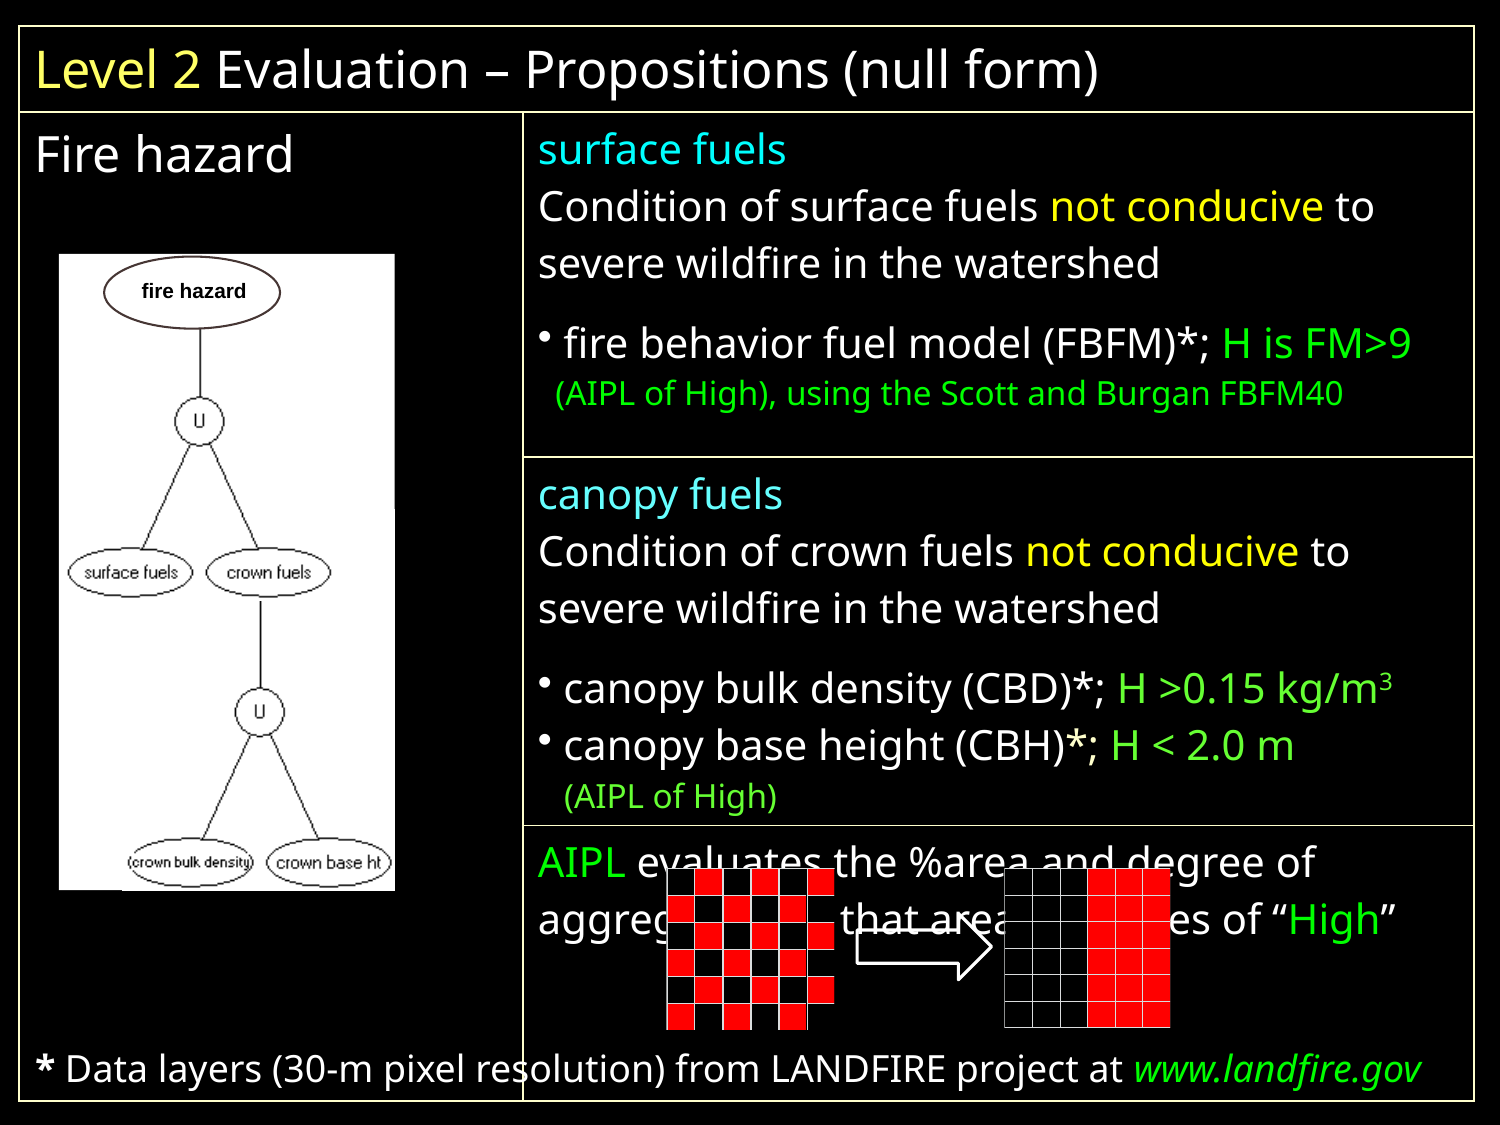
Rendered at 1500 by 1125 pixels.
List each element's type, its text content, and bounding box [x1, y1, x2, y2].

table_cell canopy fuels Condition of crown fuels not conducive to severe wildfire in the watershed canopy bulk density (CBD)*; H >0.15 kg/m3 canopy base height (CBH)*; H < 2.0 m (AIPL of High) [524, 458, 1473, 825]
table_cell AIPL evaluates the %area and degree of aggregation of that area w/ values of “High” [524, 826, 1473, 1037]
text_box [58, 253, 395, 891]
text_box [666, 868, 1172, 1032]
text_box * Data layers (30-m pixel resolution) from LANDFIRE project at www.landfire.gov [20, 1037, 1500, 1098]
table_header Level 2 Evaluation – Propositions (null form) [20, 27, 1473, 111]
table_cell surface fuels Condition of surface fuels not conducive to severe wildfire in the watershed fire behavior fuel model (FBFM)*; H is FM>9 (AIPL of High), using the Scott and Burgan FBFM40 [524, 113, 1473, 456]
table_cell Fire hazard [20, 113, 522, 1037]
